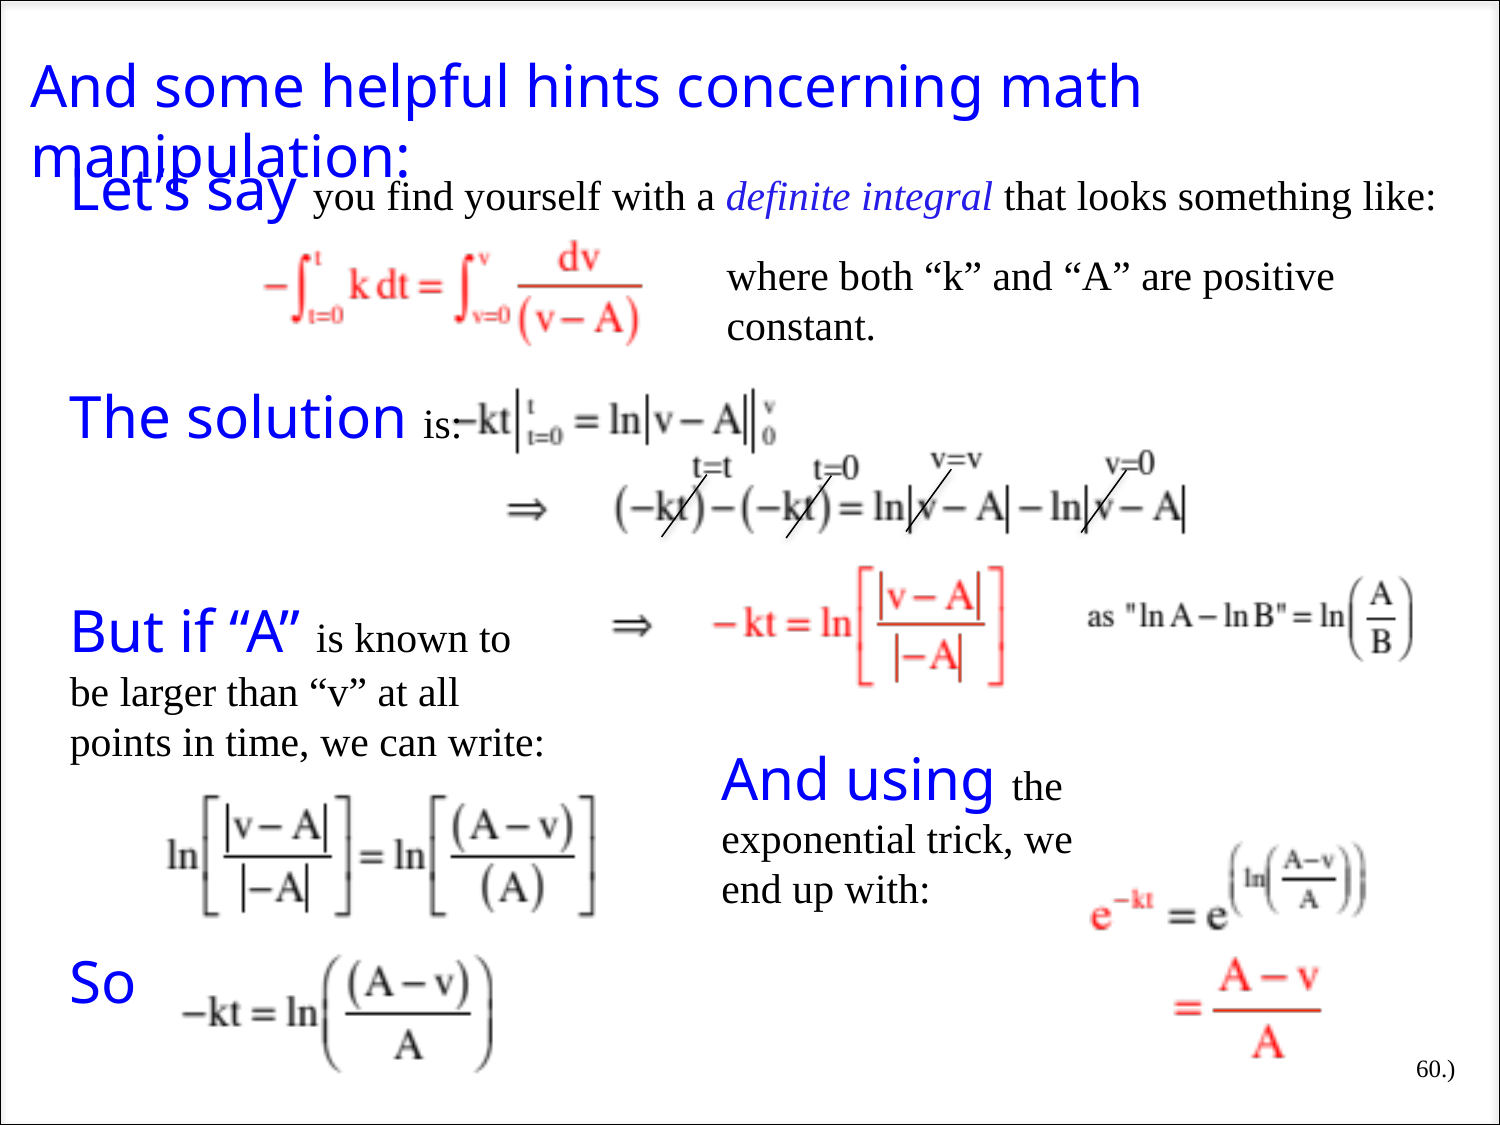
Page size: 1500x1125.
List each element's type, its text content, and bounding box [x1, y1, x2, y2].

text_box where both “k” and “A” are positive constant. [711, 241, 1471, 357]
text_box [161, 788, 597, 922]
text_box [1085, 836, 1367, 1065]
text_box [439, 445, 1417, 689]
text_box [259, 229, 646, 350]
text_box The solution is: [55, 373, 1397, 458]
text_box And using the exponential trick, we end up with: [706, 734, 1116, 920]
text_box Let’s say you find yourself with a definite integral that looks something like: [55, 144, 1475, 230]
text_box But if “A” is known to be larger than “v” at all points in time, we can write: [54, 587, 566, 772]
text_box [0, 0, 1500, 1125]
text_box So [54, 937, 566, 1023]
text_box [178, 950, 496, 1077]
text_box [447, 381, 782, 455]
